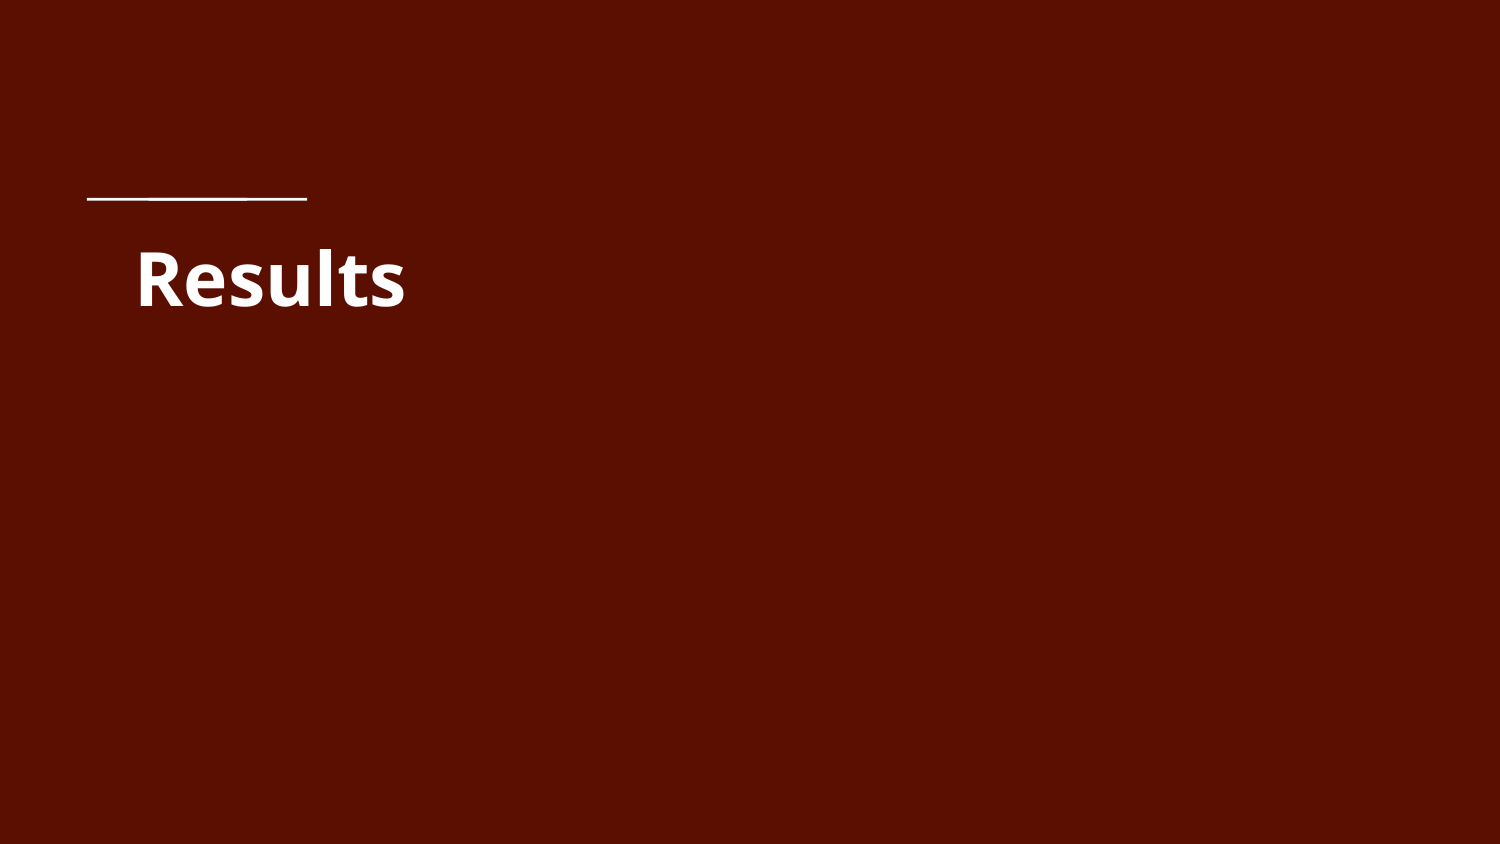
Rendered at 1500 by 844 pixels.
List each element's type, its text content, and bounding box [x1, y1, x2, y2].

title Results [119, 216, 1381, 466]
